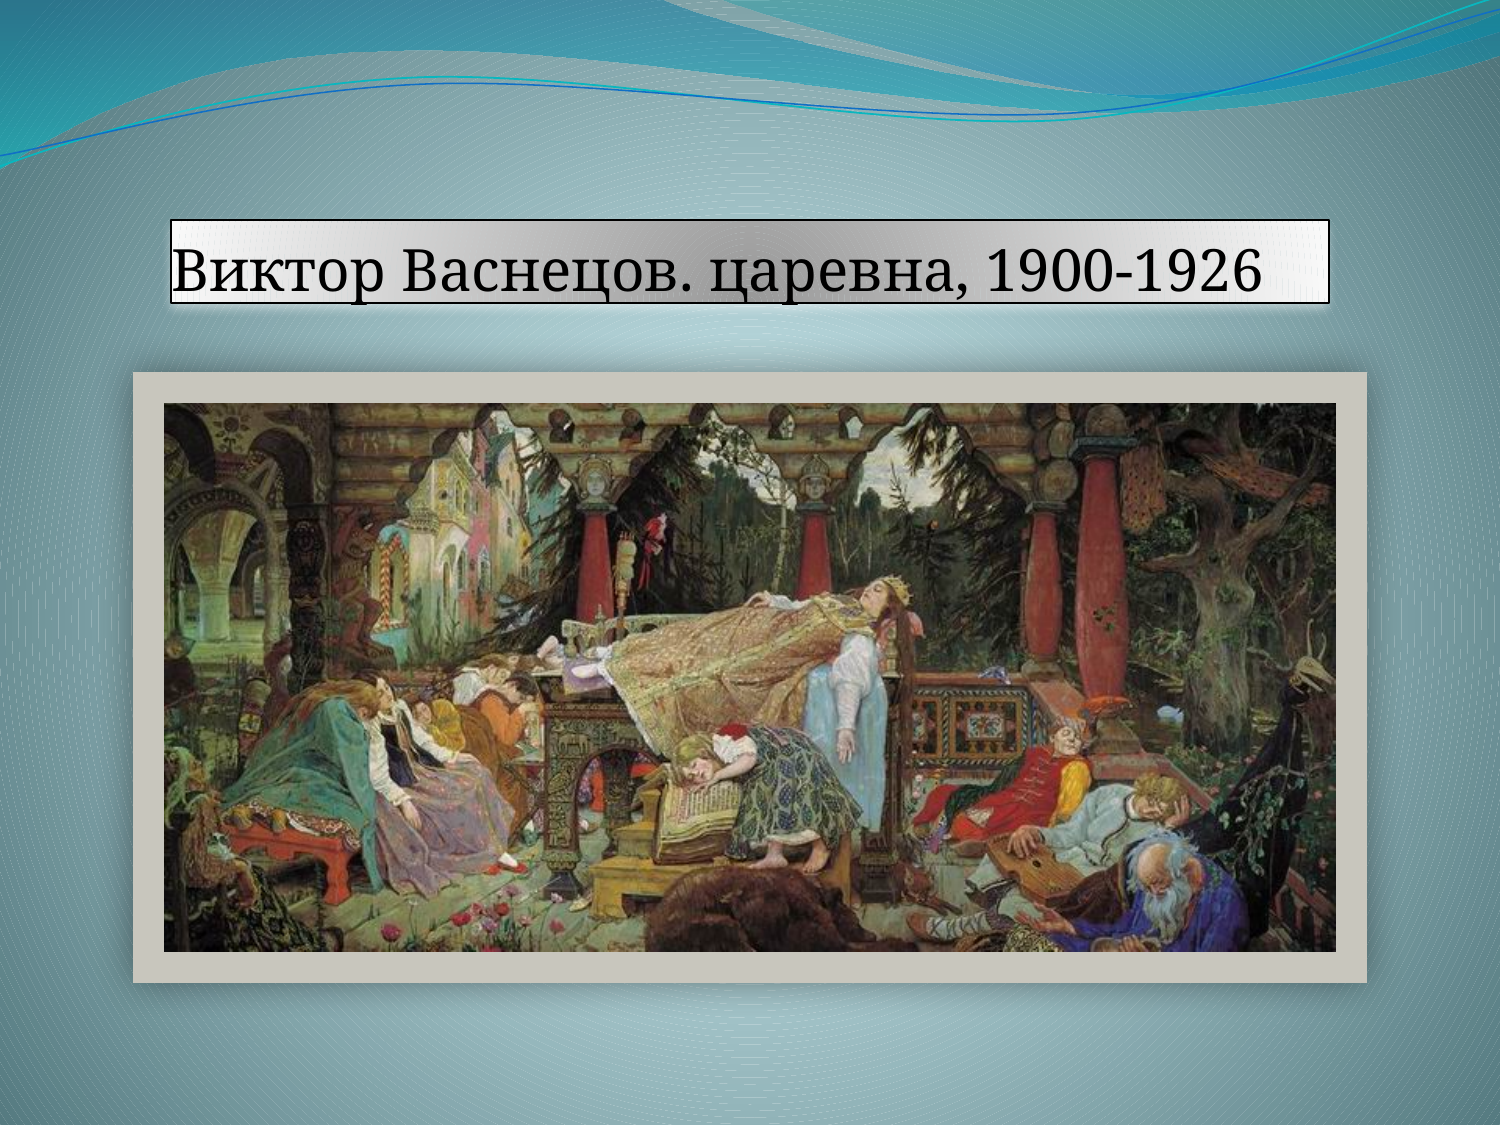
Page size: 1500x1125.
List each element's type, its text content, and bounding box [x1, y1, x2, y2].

title Виктор Васнецов. царевна, 1900-1926 [170, 219, 1330, 304]
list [163, 402, 1337, 952]
